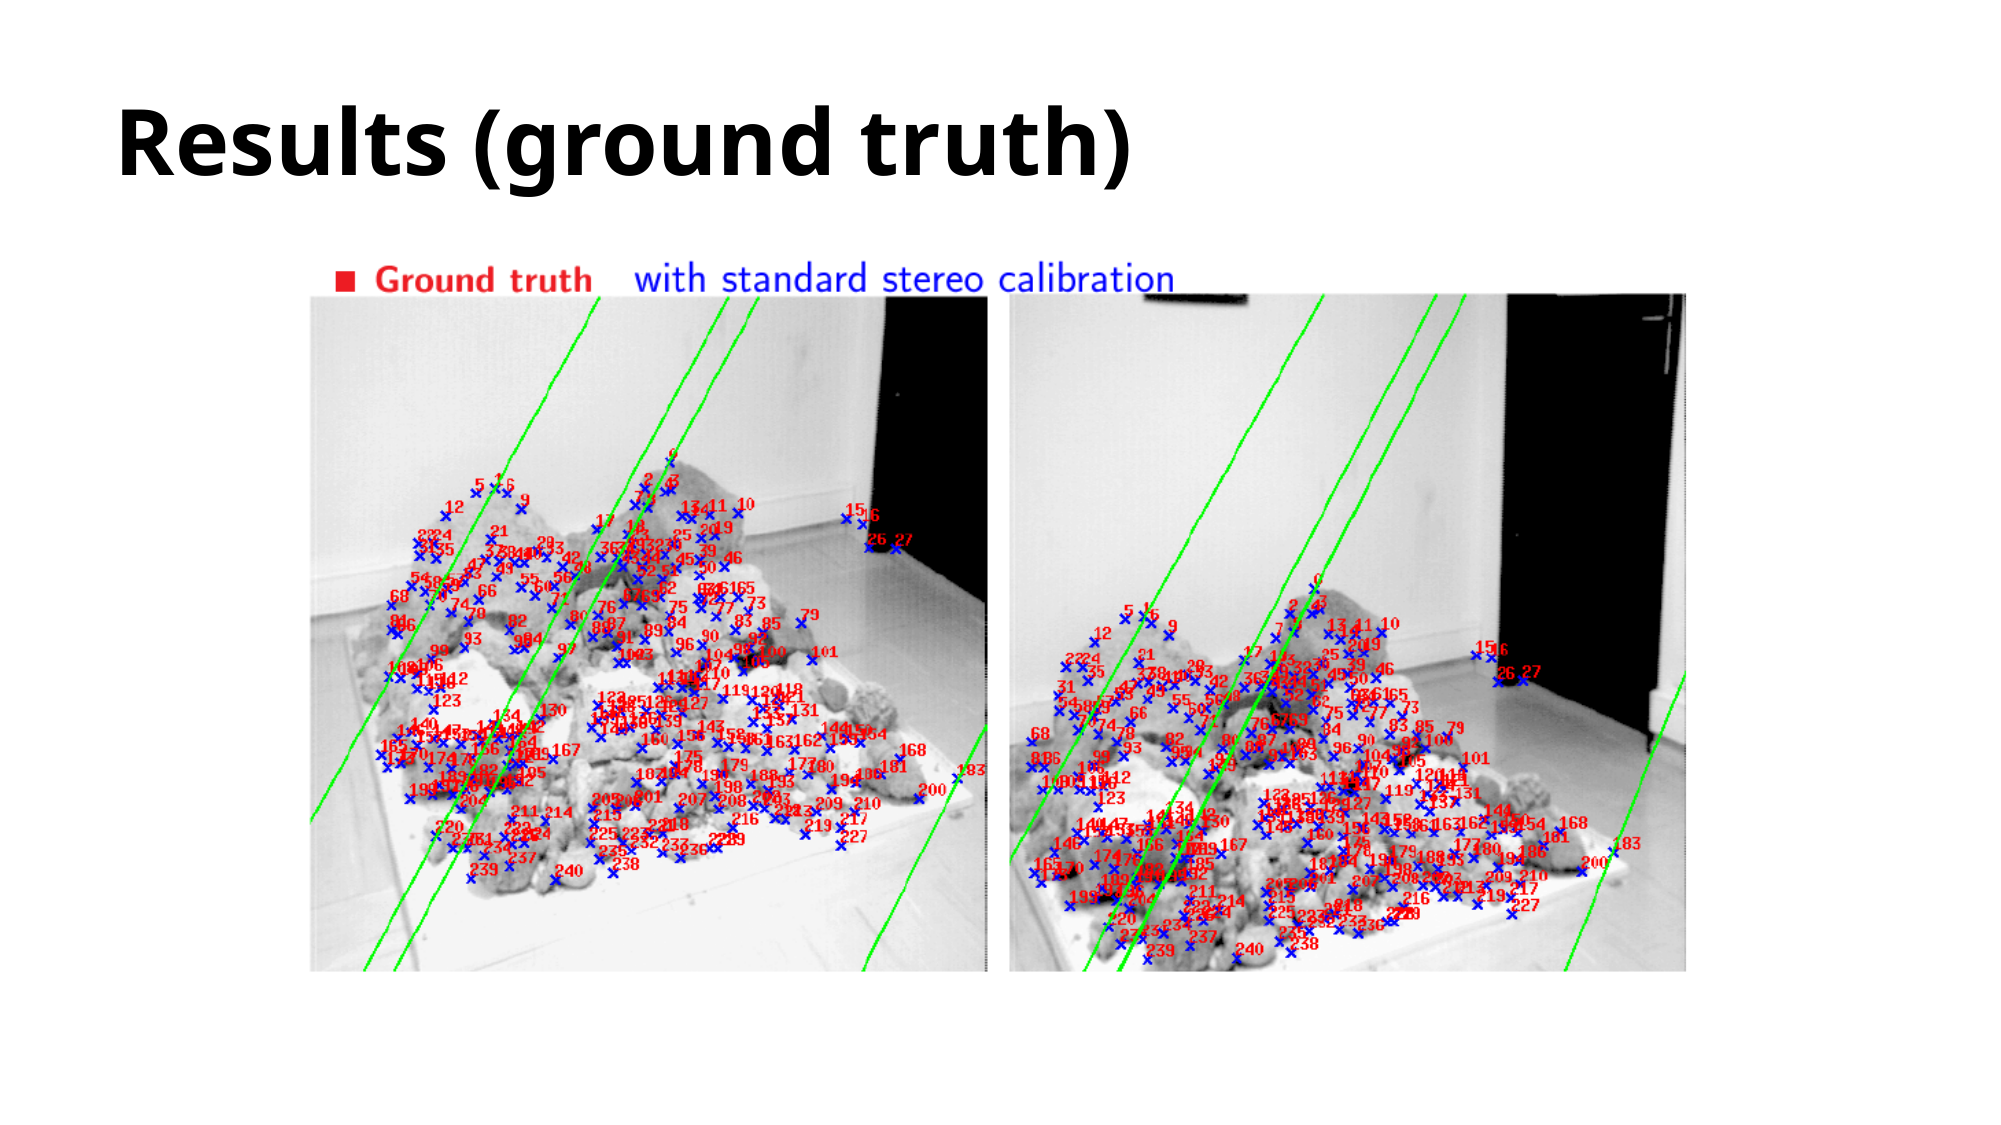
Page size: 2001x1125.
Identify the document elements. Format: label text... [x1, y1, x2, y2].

picture [302, 259, 1694, 981]
title Results (ground truth) [99, 45, 1900, 233]
